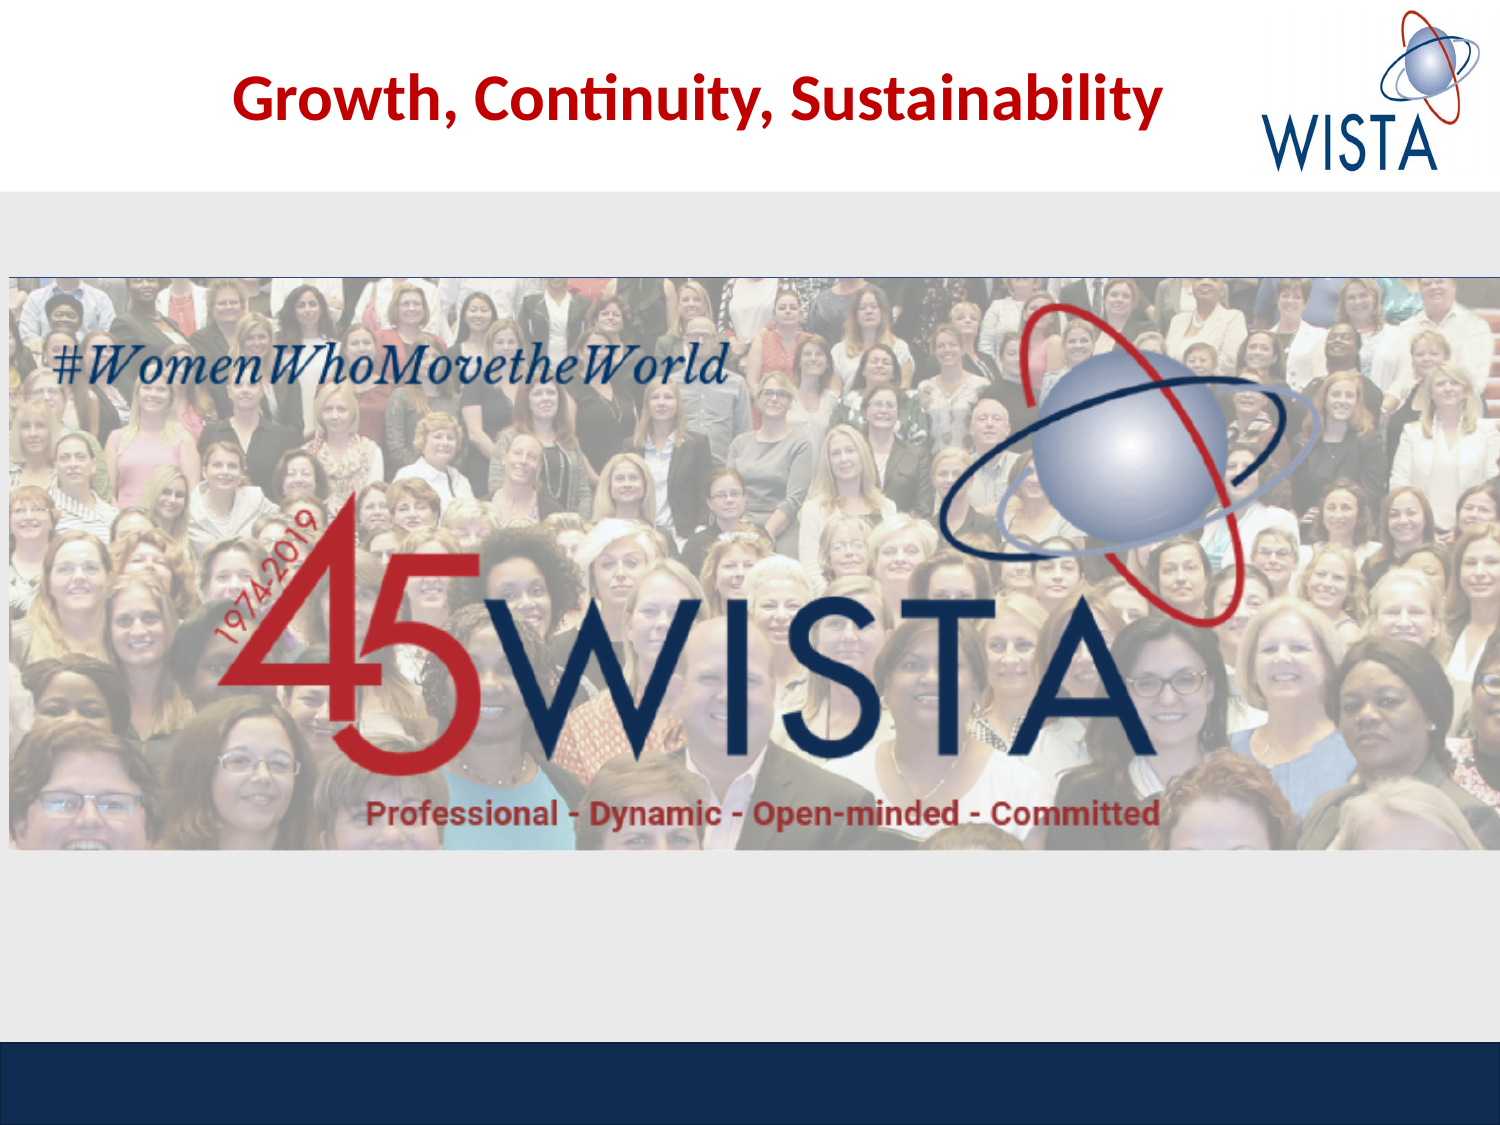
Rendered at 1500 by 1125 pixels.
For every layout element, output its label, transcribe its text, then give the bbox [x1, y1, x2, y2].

title Growth, Continuity, Sustainability [216, 43, 1181, 154]
picture [9, 277, 1500, 851]
picture [1255, 9, 1500, 174]
